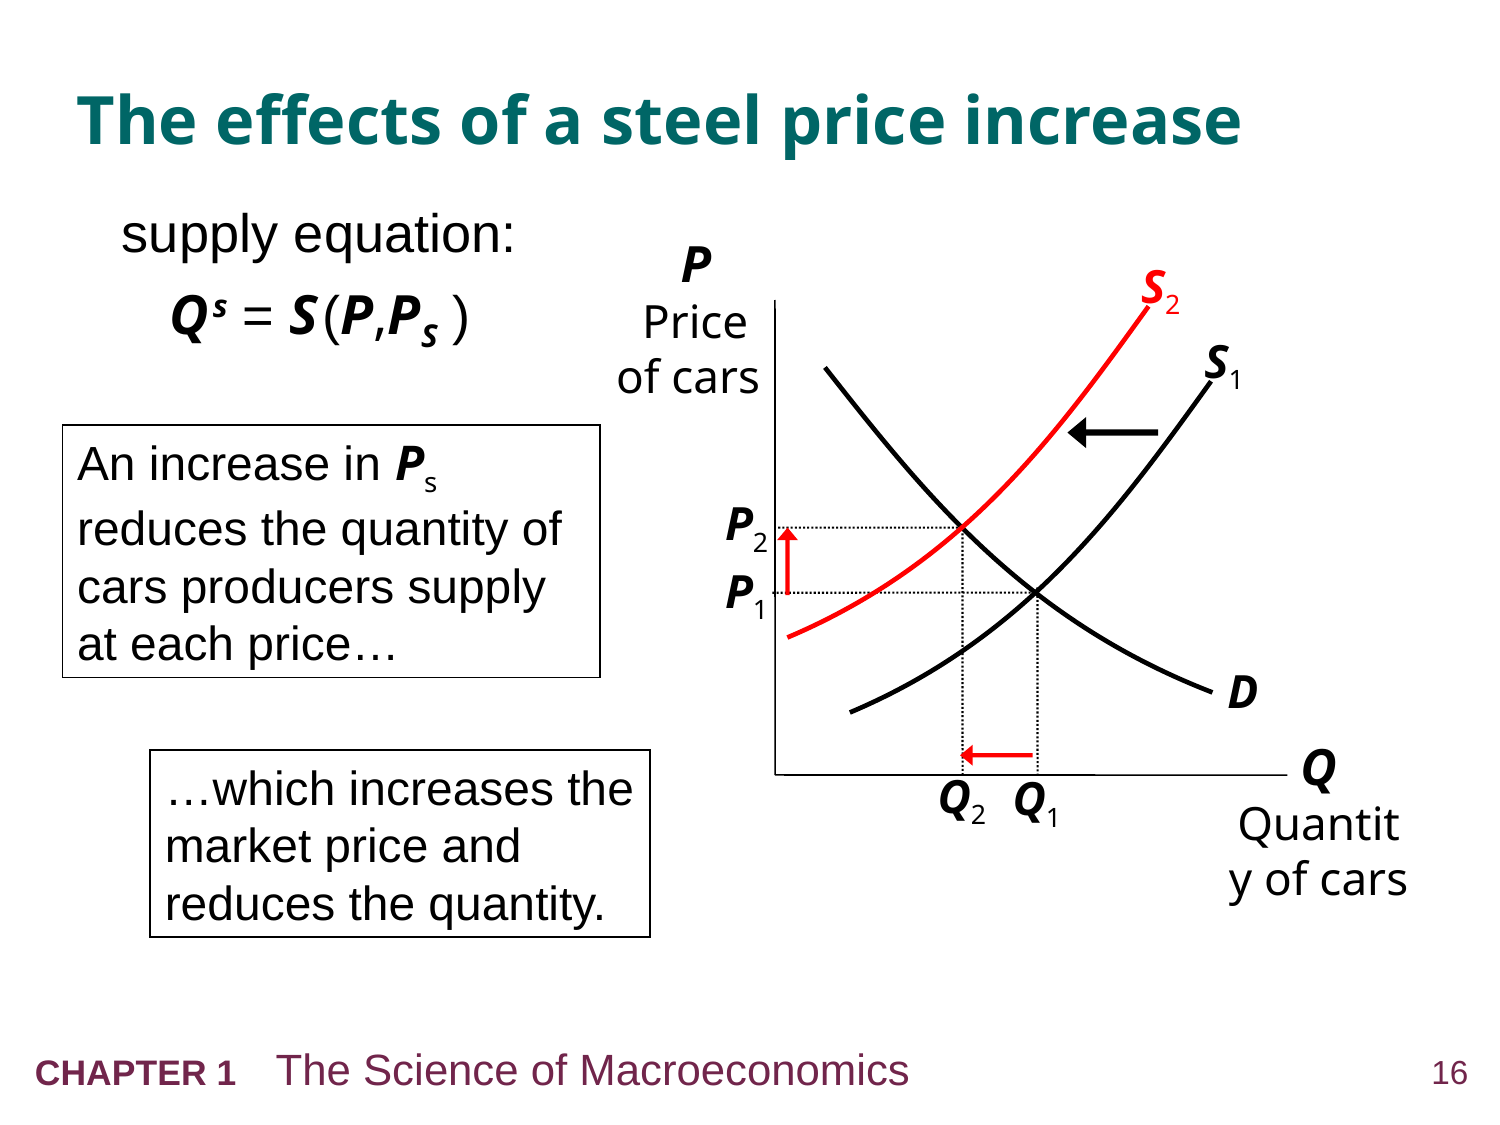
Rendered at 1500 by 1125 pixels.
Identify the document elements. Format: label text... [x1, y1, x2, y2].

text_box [587, 224, 1426, 913]
text_box An increase in Ps reduces the quantity of cars producers supply at each price… [62, 425, 582, 678]
text_box …which increases the market price and reduces the quantity. [150, 750, 650, 938]
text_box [724, 494, 1033, 838]
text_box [787, 249, 1201, 638]
title The effects of a steel price increase [76, 38, 1430, 193]
text_box supply equation: Q s = S (P,PS ) [68, 187, 571, 362]
